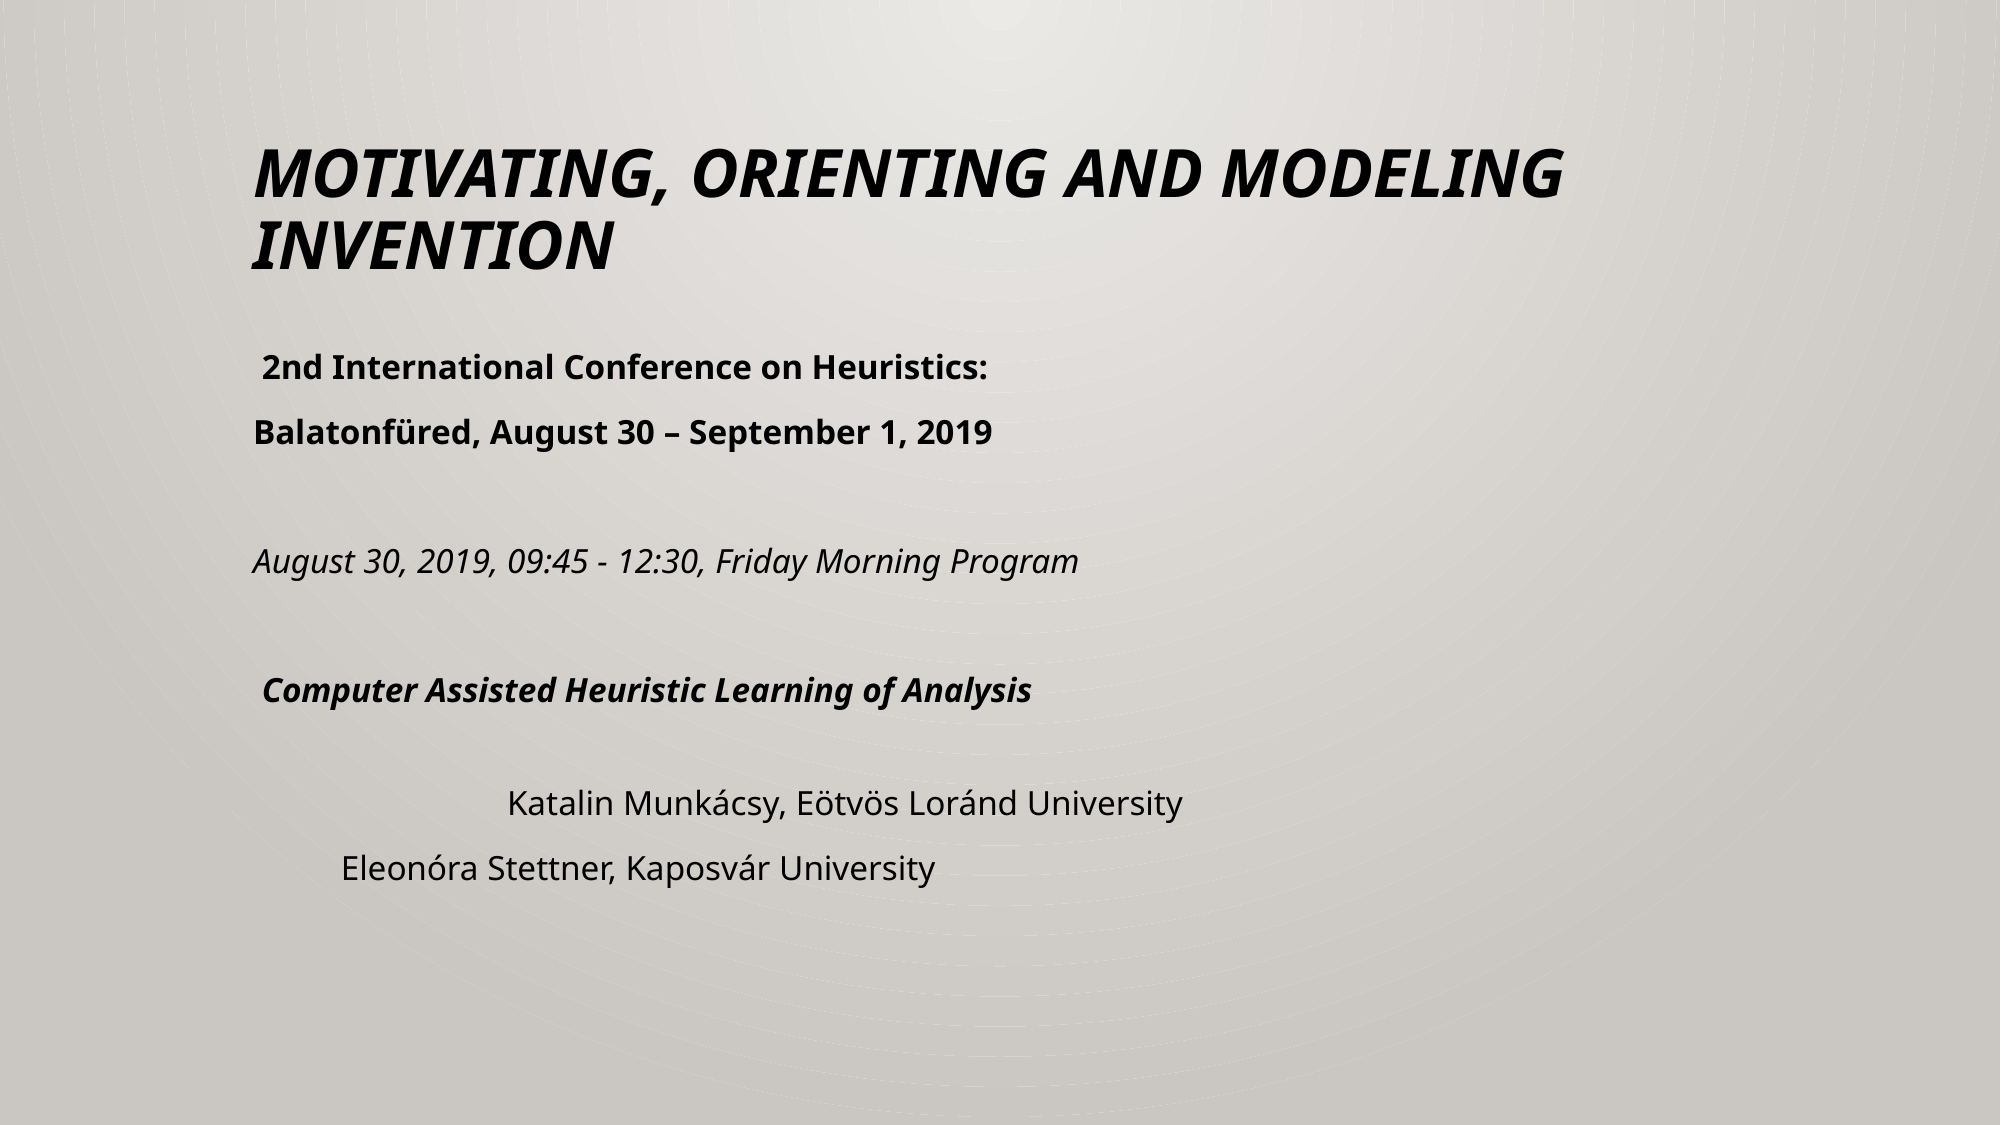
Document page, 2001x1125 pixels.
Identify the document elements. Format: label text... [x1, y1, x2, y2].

title Motivating, Orienting and Modeling Invention [238, 131, 1814, 305]
list 2nd International Conference on Heuristics: Balatonfüred, August 30 – September 1, 2019 August 30, 2019, 09:45 - 12:30, Friday Morning Program Computer Assisted Heuristic Learning of Analysis Katalin Munkácsy, Eötvös Loránd University Eleonóra Stettner, Kaposvár University [238, 330, 1814, 897]
